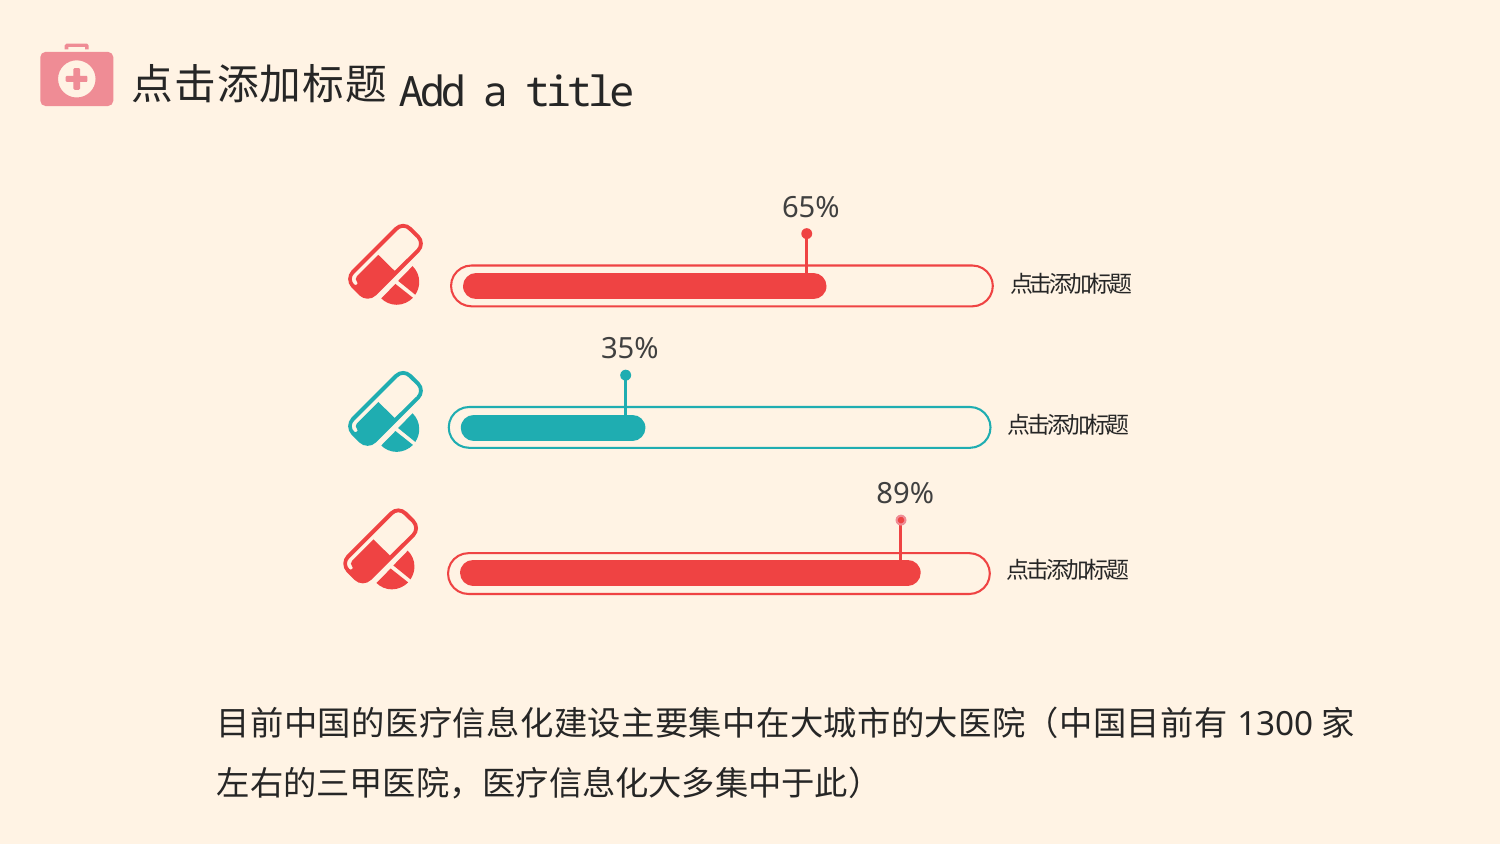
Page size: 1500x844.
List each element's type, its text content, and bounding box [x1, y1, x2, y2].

text_box 点击添加标题 [992, 403, 1164, 446]
text_box 点击添加标题 [992, 548, 1164, 591]
text_box [470, 586, 490, 592]
text_box Add a title [383, 57, 689, 123]
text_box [40, 43, 114, 106]
text_box 点击添加标题 [995, 261, 1167, 305]
text_box [471, 441, 491, 447]
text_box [346, 369, 424, 452]
text_box [450, 264, 994, 308]
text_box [584, 322, 676, 446]
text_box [342, 507, 420, 590]
text_box [473, 299, 494, 305]
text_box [346, 222, 424, 305]
text_box 目前中国的医疗信息化建设主要集中在大城市的大医院（中国目前有1300家左右的三甲医院，医疗信息化大多集中于此） [202, 674, 1370, 809]
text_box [859, 467, 952, 591]
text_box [765, 180, 857, 304]
text_box [447, 552, 991, 596]
text_box [447, 405, 992, 449]
text_box 点击添加标题 [116, 50, 403, 116]
